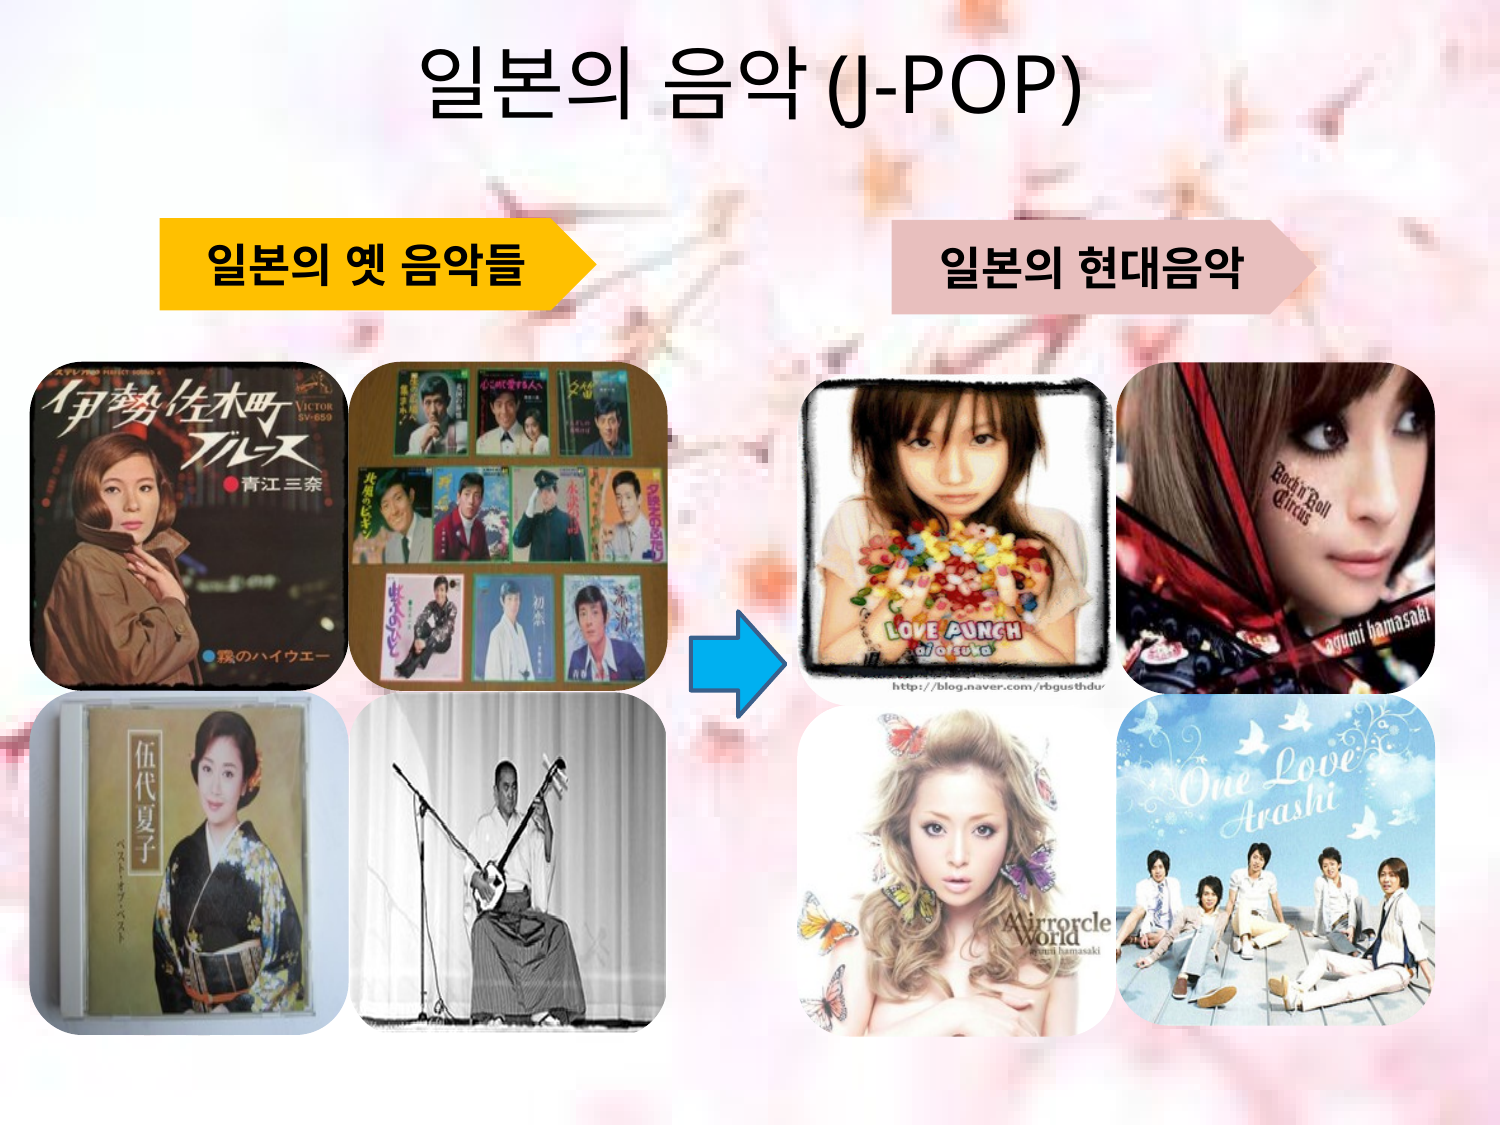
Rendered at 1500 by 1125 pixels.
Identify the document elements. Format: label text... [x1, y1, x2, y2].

text_box 일본의 현대음악 [889, 217, 1320, 317]
text_box [795, 706, 1119, 1039]
text_box [348, 692, 670, 1039]
text_box [27, 688, 351, 1038]
text_box [688, 609, 787, 719]
text_box [27, 359, 349, 691]
title 일본의 음악(J-POP) [225, 24, 1275, 138]
text_box [795, 372, 1119, 708]
text_box [1115, 360, 1438, 697]
text_box [346, 359, 670, 693]
text_box [1115, 694, 1438, 1028]
text_box 일본의 옛 음악들 [157, 216, 599, 313]
